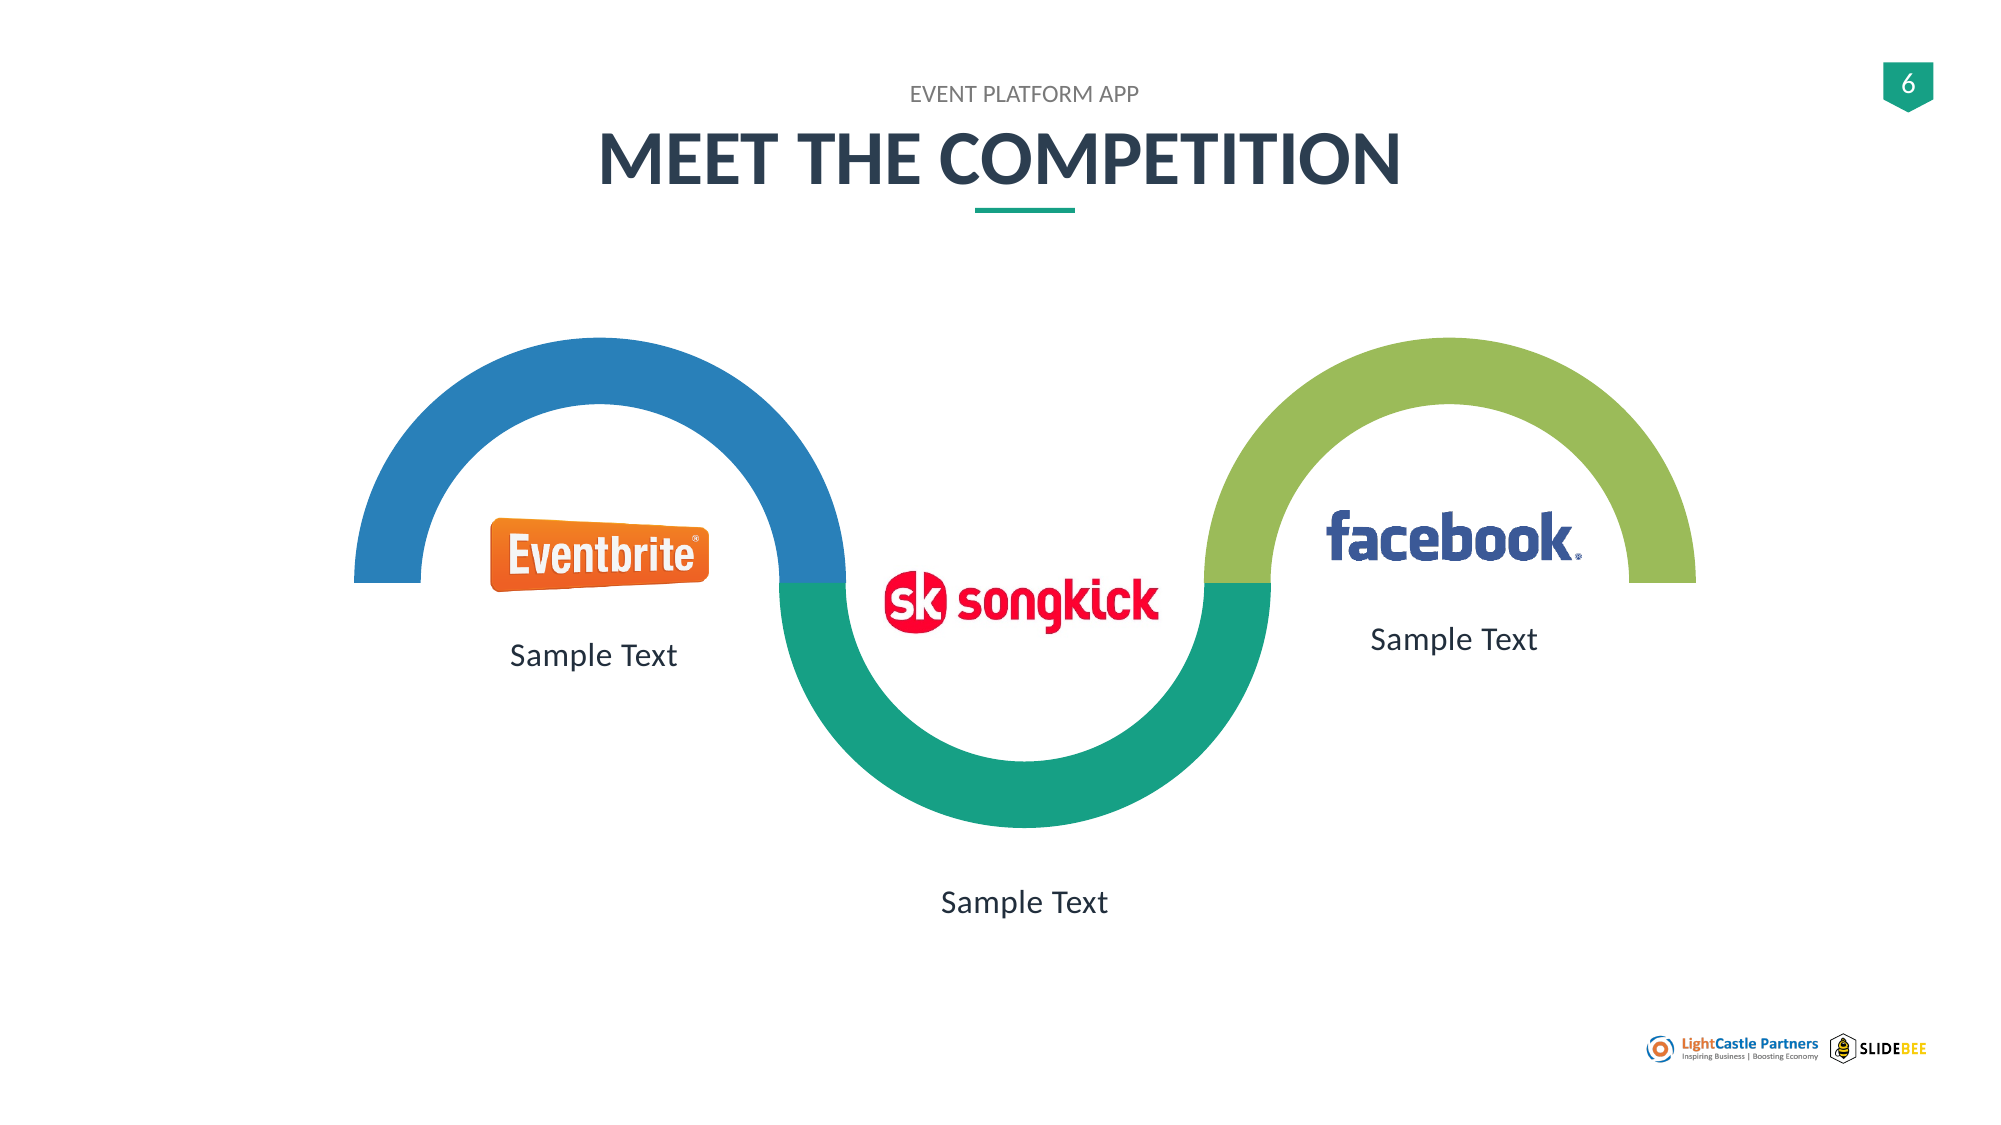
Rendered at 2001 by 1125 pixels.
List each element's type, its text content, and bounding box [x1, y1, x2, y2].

text_box [779, 582, 1271, 829]
text_box Sample Text [491, 647, 697, 673]
picture [883, 565, 1164, 639]
text_box [1203, 337, 1696, 583]
picture [1295, 474, 1614, 595]
text_box [973, 206, 1077, 215]
picture [477, 474, 723, 639]
list EVENT PLATFORM APP [125, 70, 1925, 724]
text_box Sample Text [922, 880, 1128, 921]
title MEET THE COMPETITION [99, 51, 1900, 255]
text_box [1645, 1032, 1926, 1064]
text_box [354, 337, 847, 583]
text_box Sample Text [1351, 617, 1558, 658]
